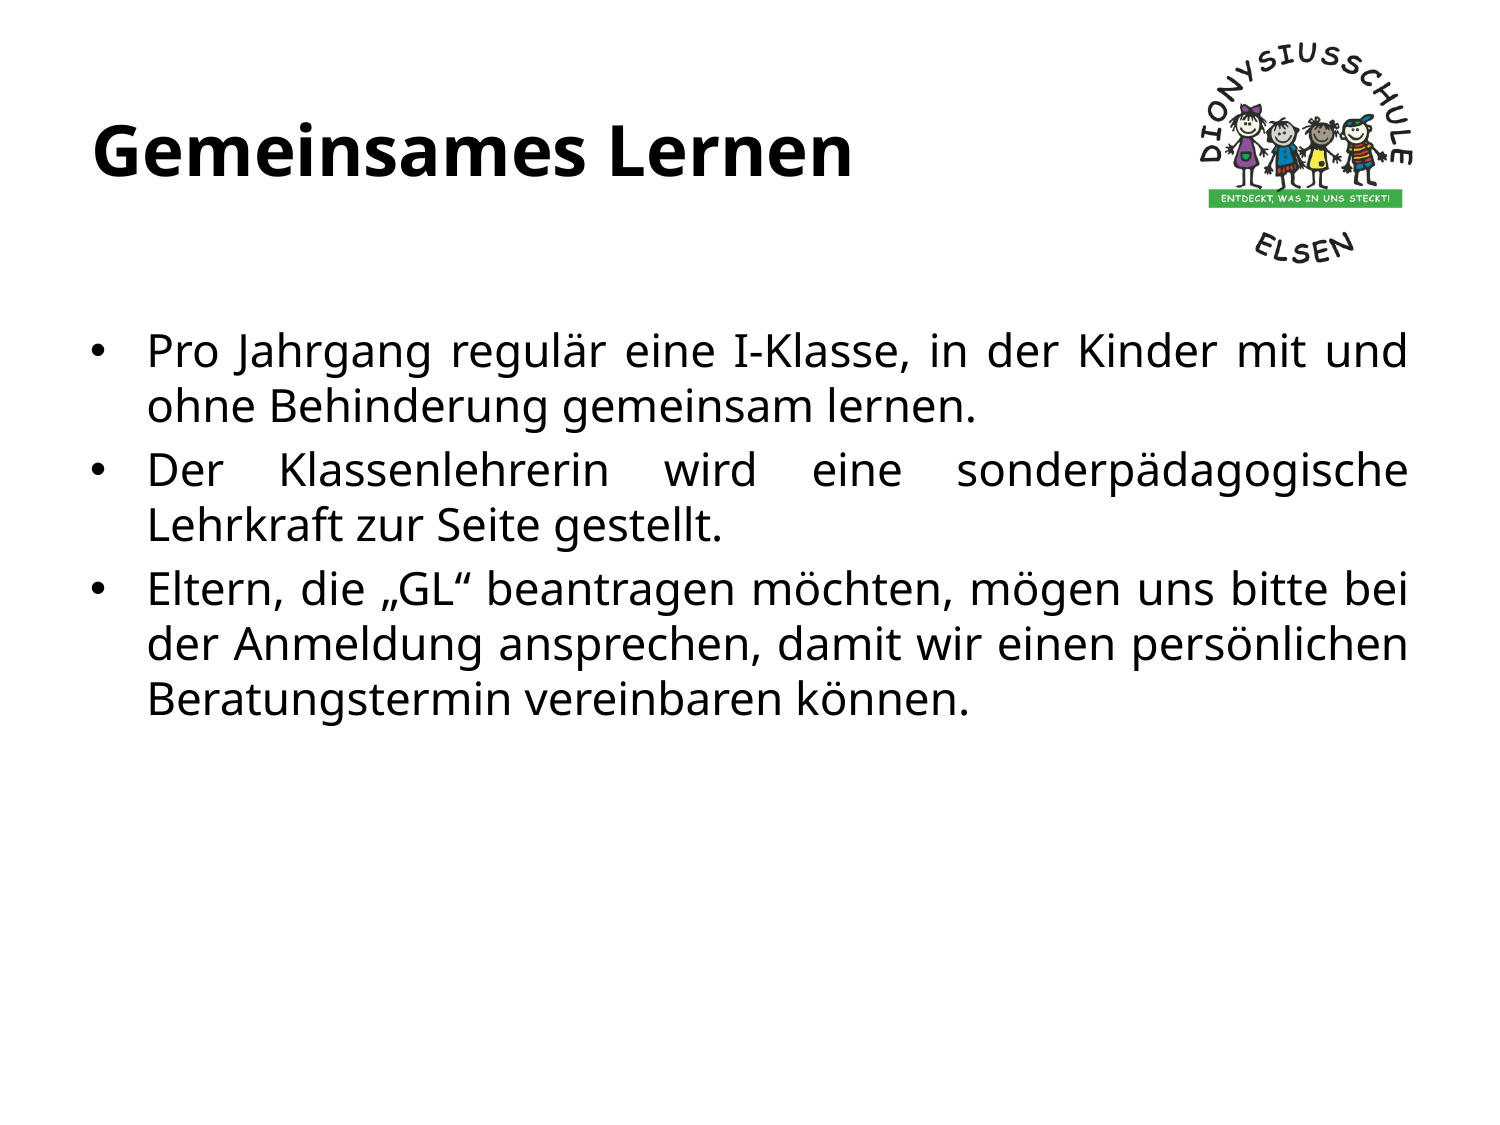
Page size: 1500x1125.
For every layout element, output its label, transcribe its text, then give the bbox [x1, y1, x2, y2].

list Pro Jahrgang regulär eine I-Klasse, in der Kinder mit und ohne Behinderung gemeinsam lernen. Der Klassenlehrerin wird eine sonderpädagogische Lehrkraft zur Seite gestellt. Eltern, die „GL“ beantragen möchten, mögen uns bitte bei der Anmeldung ansprechen, damit wir einen persönlichen Beratungstermin vereinbaren können. [75, 314, 1425, 1005]
title Gemeinsames Lernen [76, 54, 1024, 243]
picture [1194, 30, 1419, 274]
